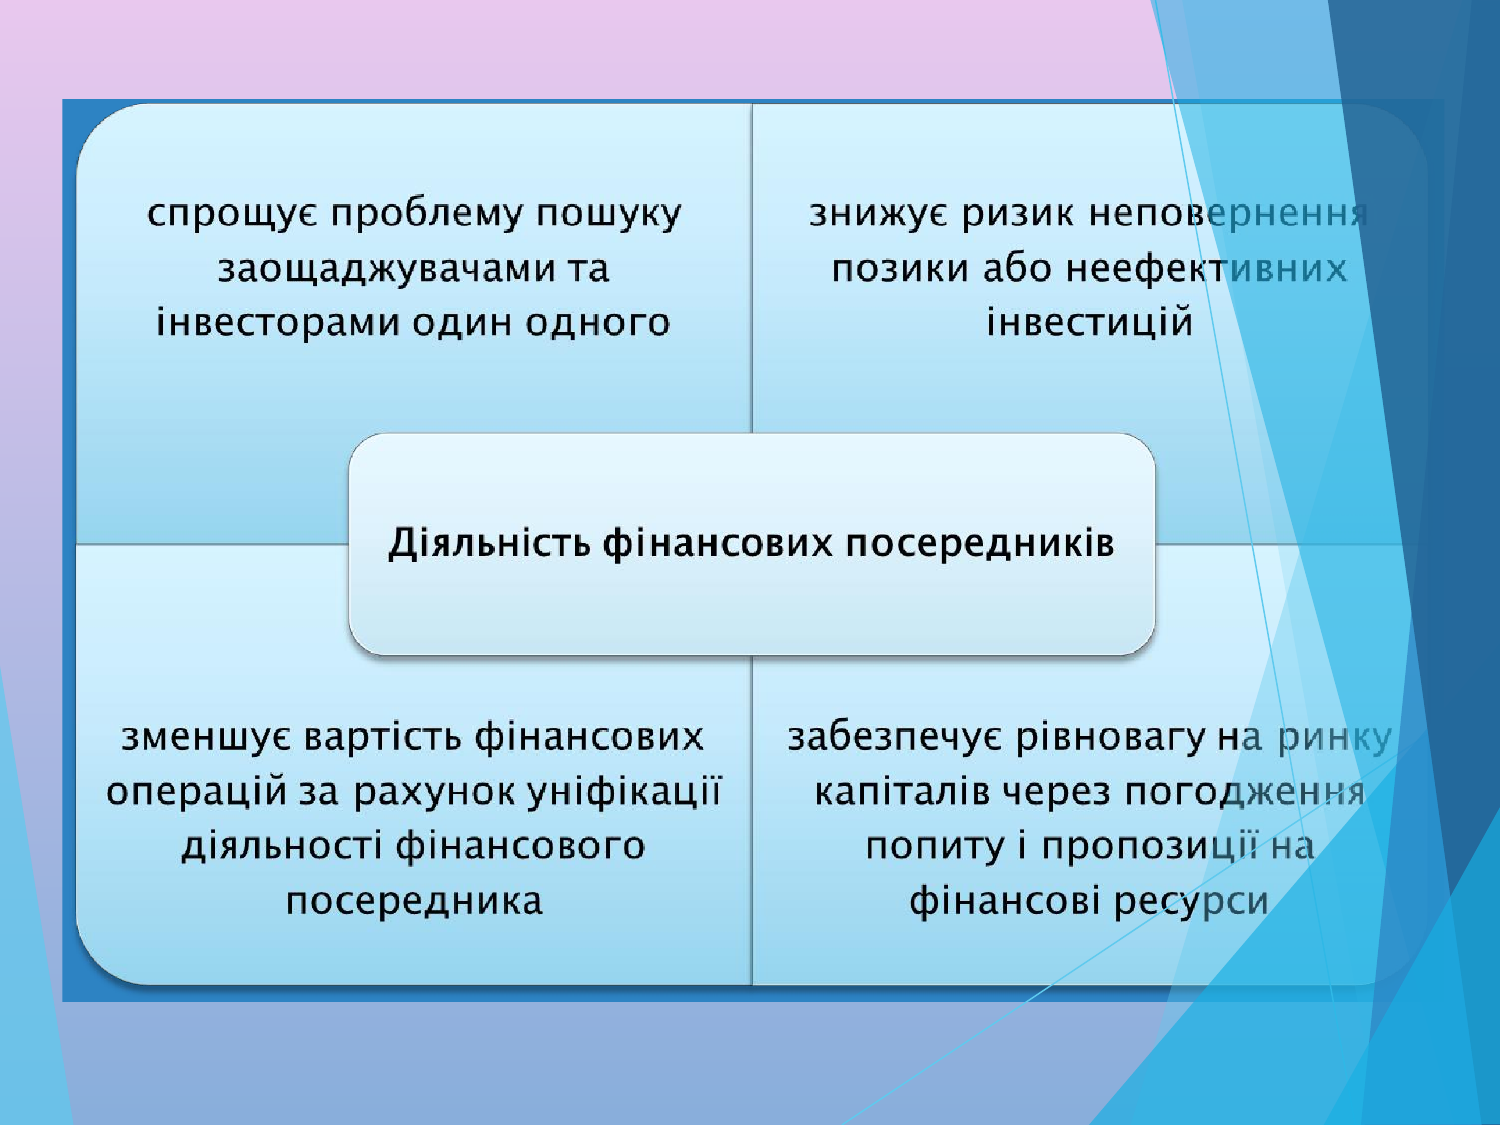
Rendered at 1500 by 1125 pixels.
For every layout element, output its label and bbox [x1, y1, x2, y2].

text_box [0, 99, 835, 1125]
text_box [840, 0, 1500, 1125]
